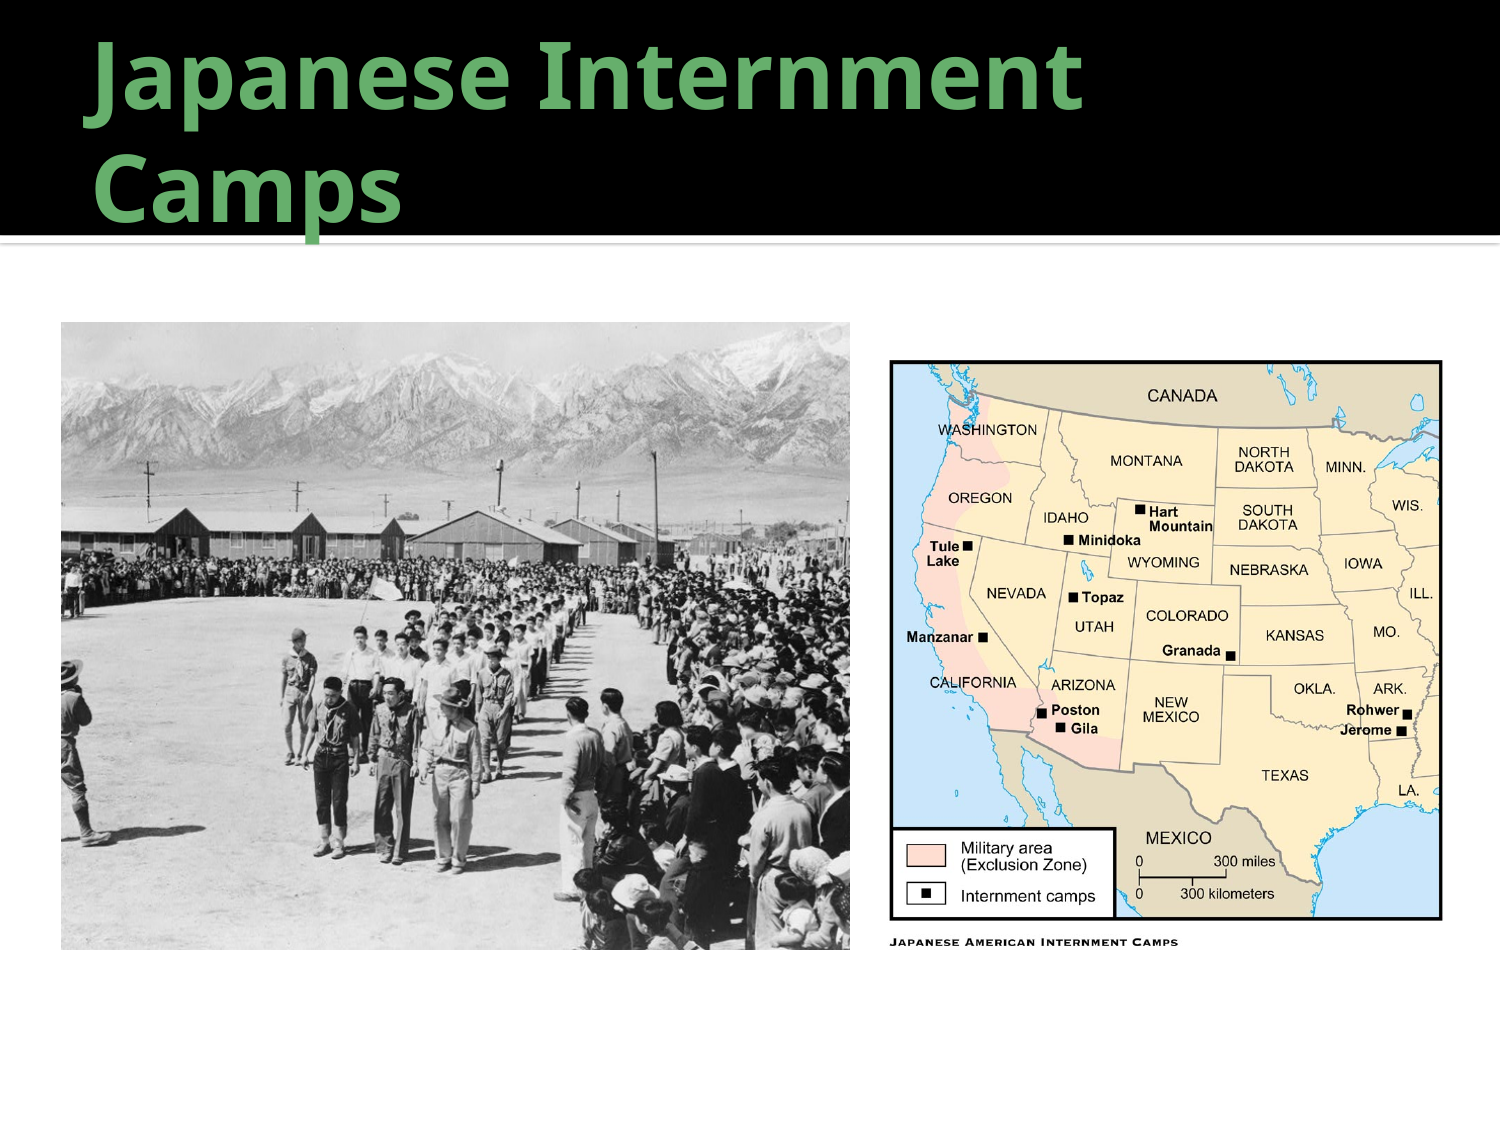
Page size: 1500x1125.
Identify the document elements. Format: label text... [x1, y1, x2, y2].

title Japanese Internment Camps [75, 25, 1425, 231]
picture [61, 322, 850, 950]
picture [887, 360, 1444, 950]
